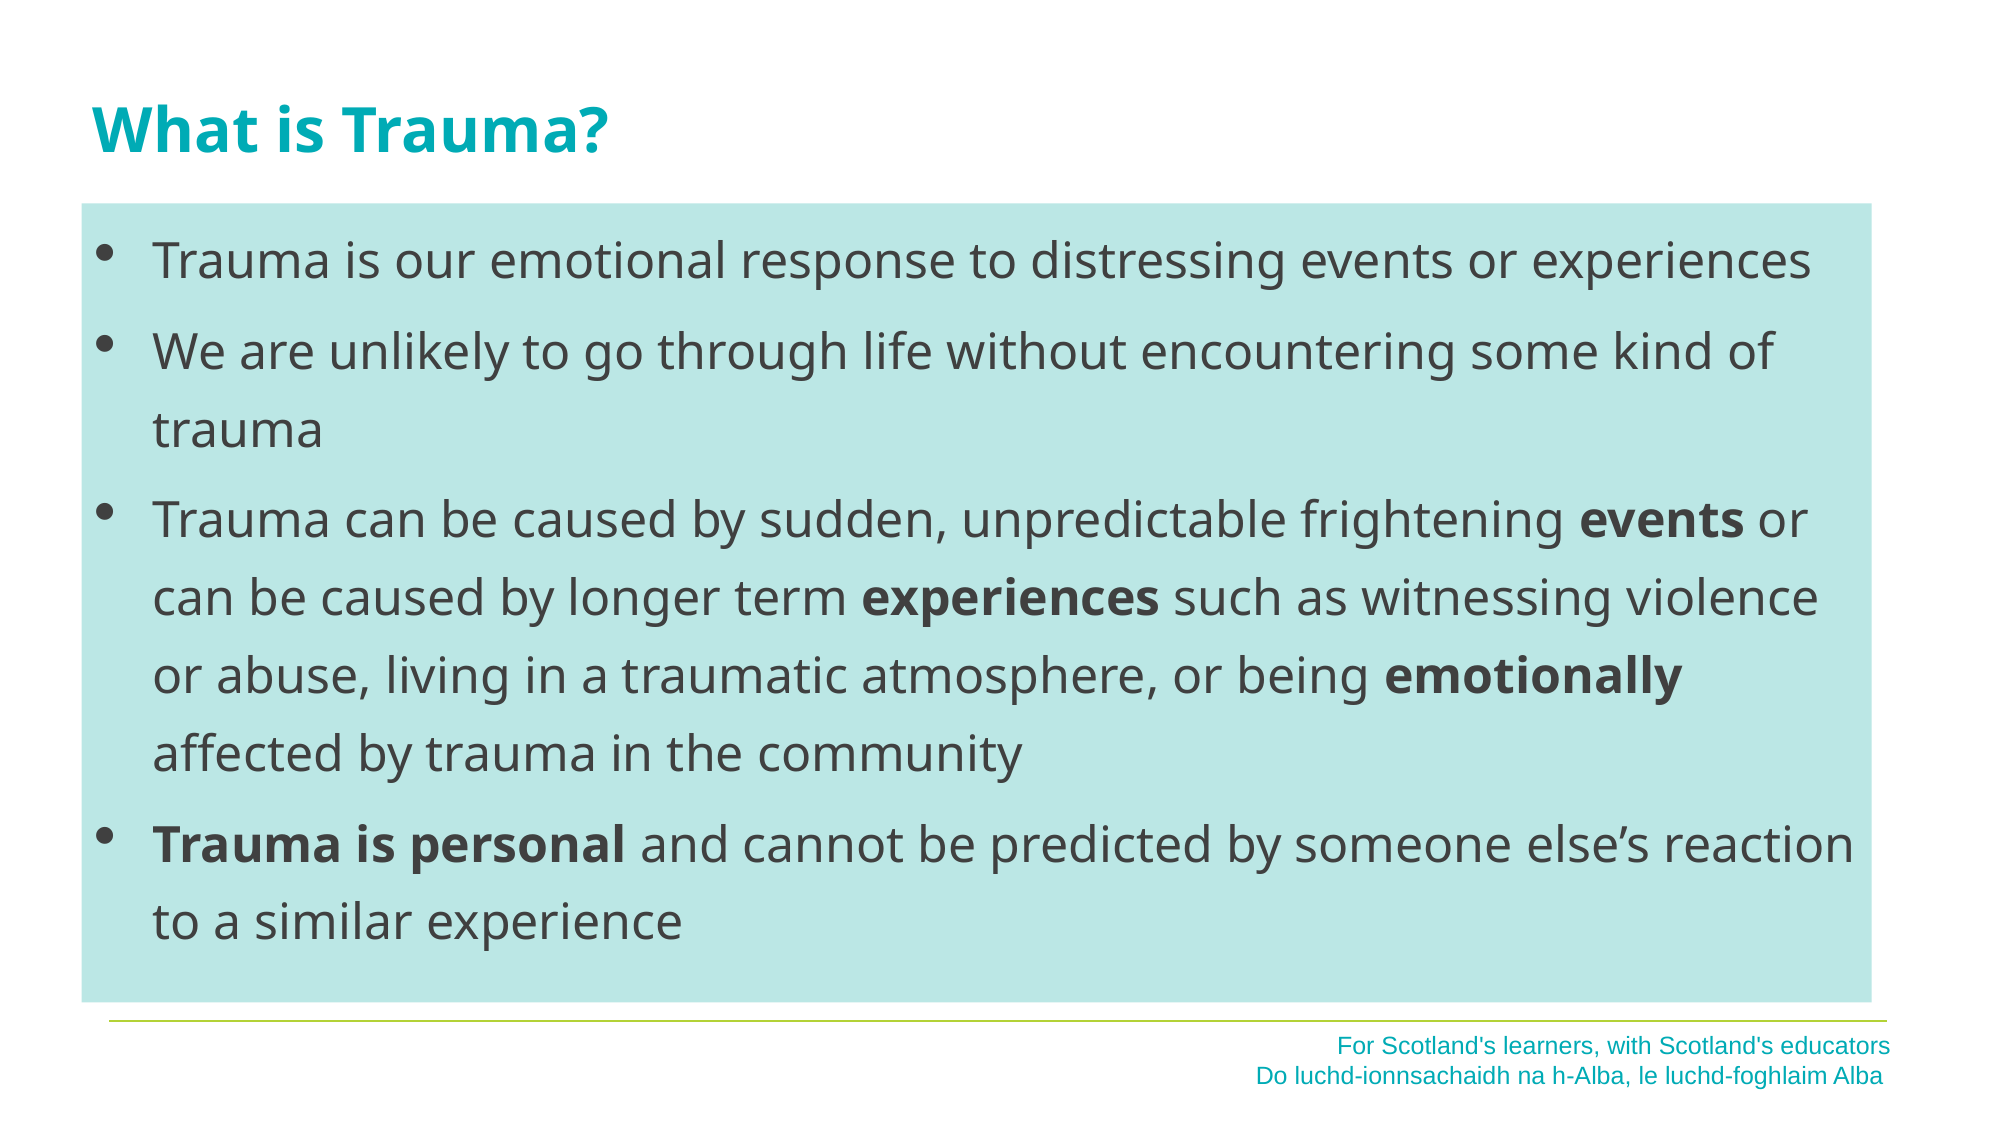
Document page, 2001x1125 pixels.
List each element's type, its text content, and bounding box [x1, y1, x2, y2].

text_box Trauma is our emotional response to distressing events or experiences We are unlikely to go through life without encountering some kind of trauma Trauma can be caused by sudden, unpredictable frightening events or can be caused by longer term experiences such as witnessing violence or abuse, living in a traumatic atmosphere, or being emotionally affected by trauma in the community Trauma is personal and cannot be predicted by someone else’s reaction to a similar experience [81, 203, 1872, 1003]
title What is Trauma? [78, 63, 1891, 192]
